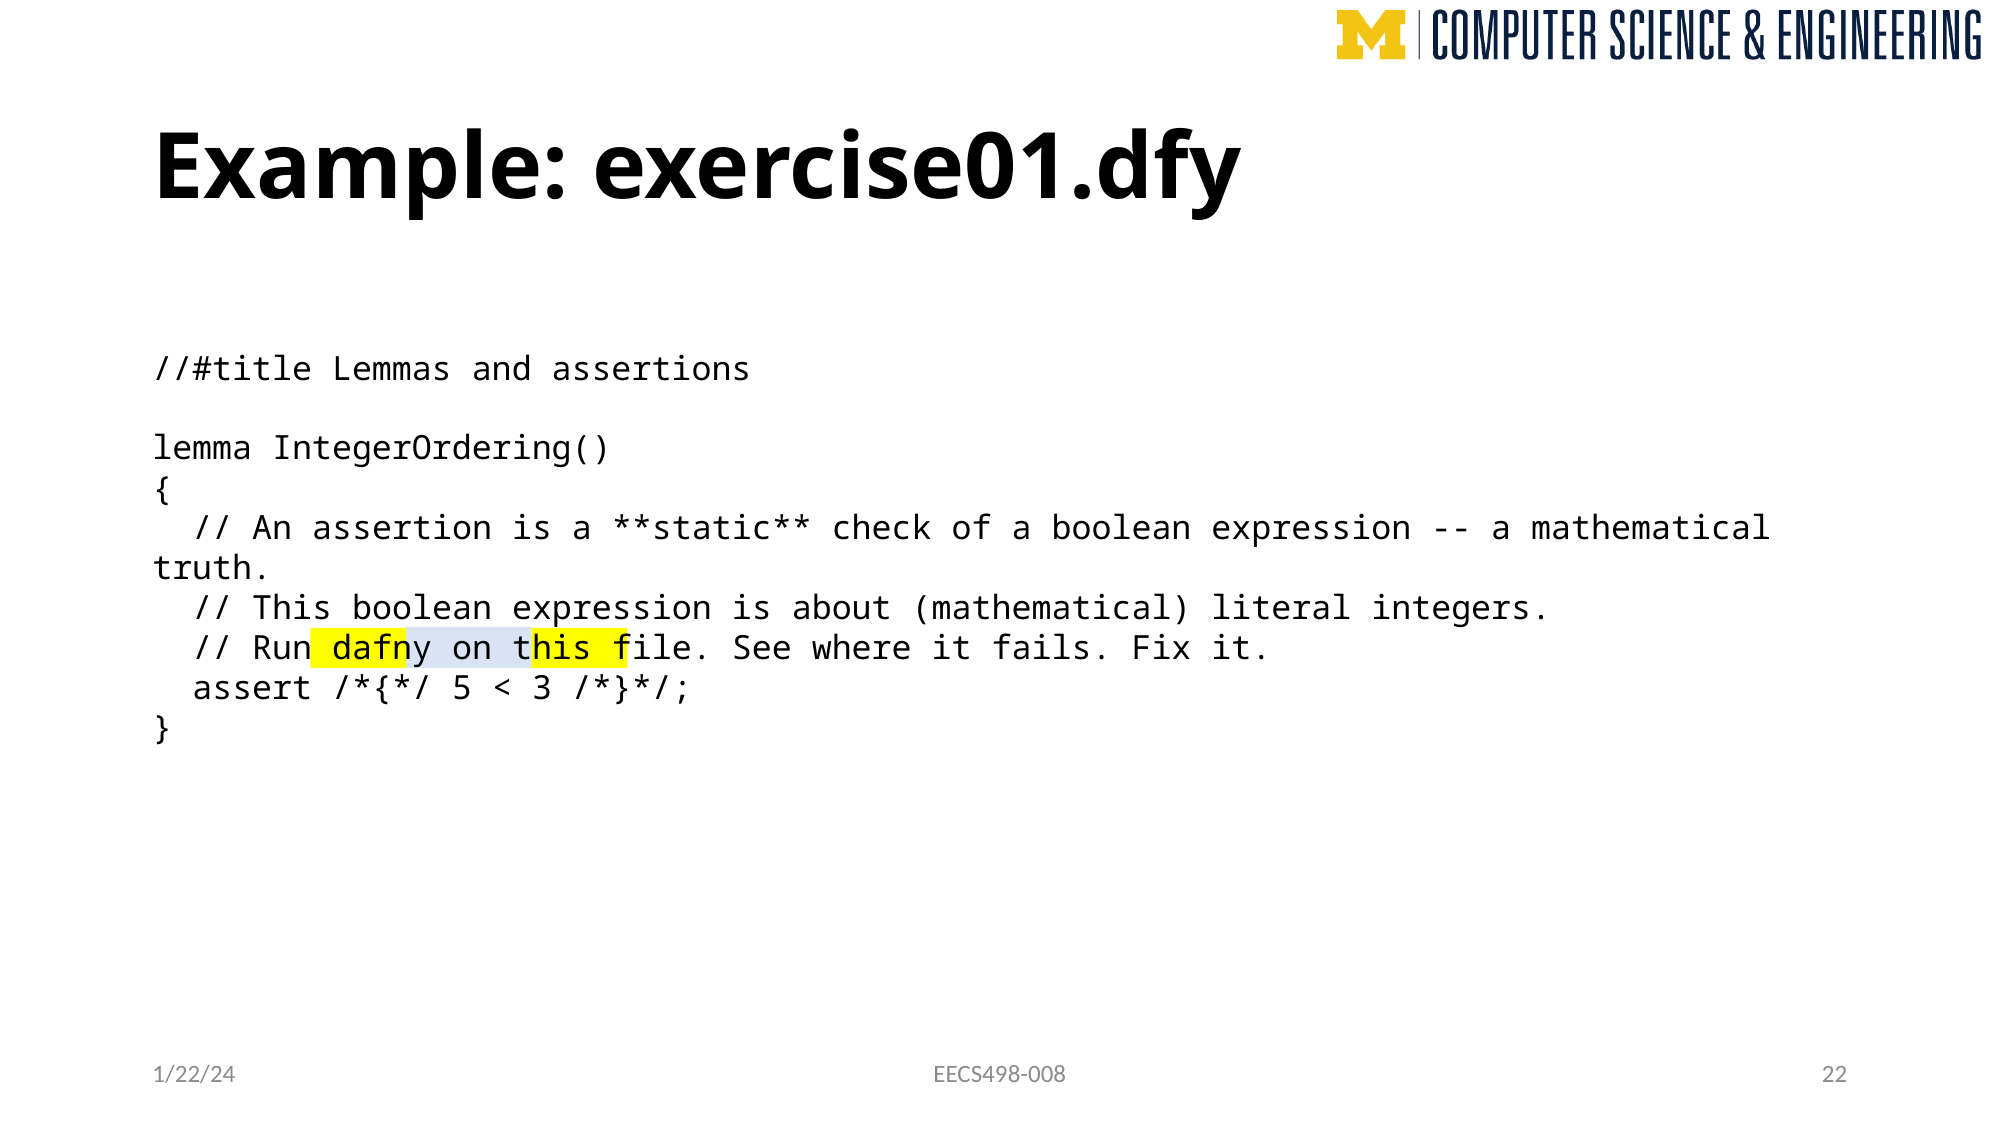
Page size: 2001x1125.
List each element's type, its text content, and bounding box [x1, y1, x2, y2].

slide_number 22 [1412, 1042, 1863, 1103]
text_box //#title Lemmas and assertions lemma IntegerOrdering() { // An assertion is a **static** check of a boolean expression -- a mathematical truth. // This boolean expression is about (mathematical) literal integers. // Run dafny on this file. See where it fails. Fix it. assert /*{*/ 5 < 3 /*}*/; } [137, 339, 1907, 754]
footer EECS498-008 [662, 1042, 1338, 1103]
title Example: exercise01.dfy [137, 59, 1863, 278]
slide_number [137, 1042, 588, 1103]
picture [1337, 9, 1981, 60]
